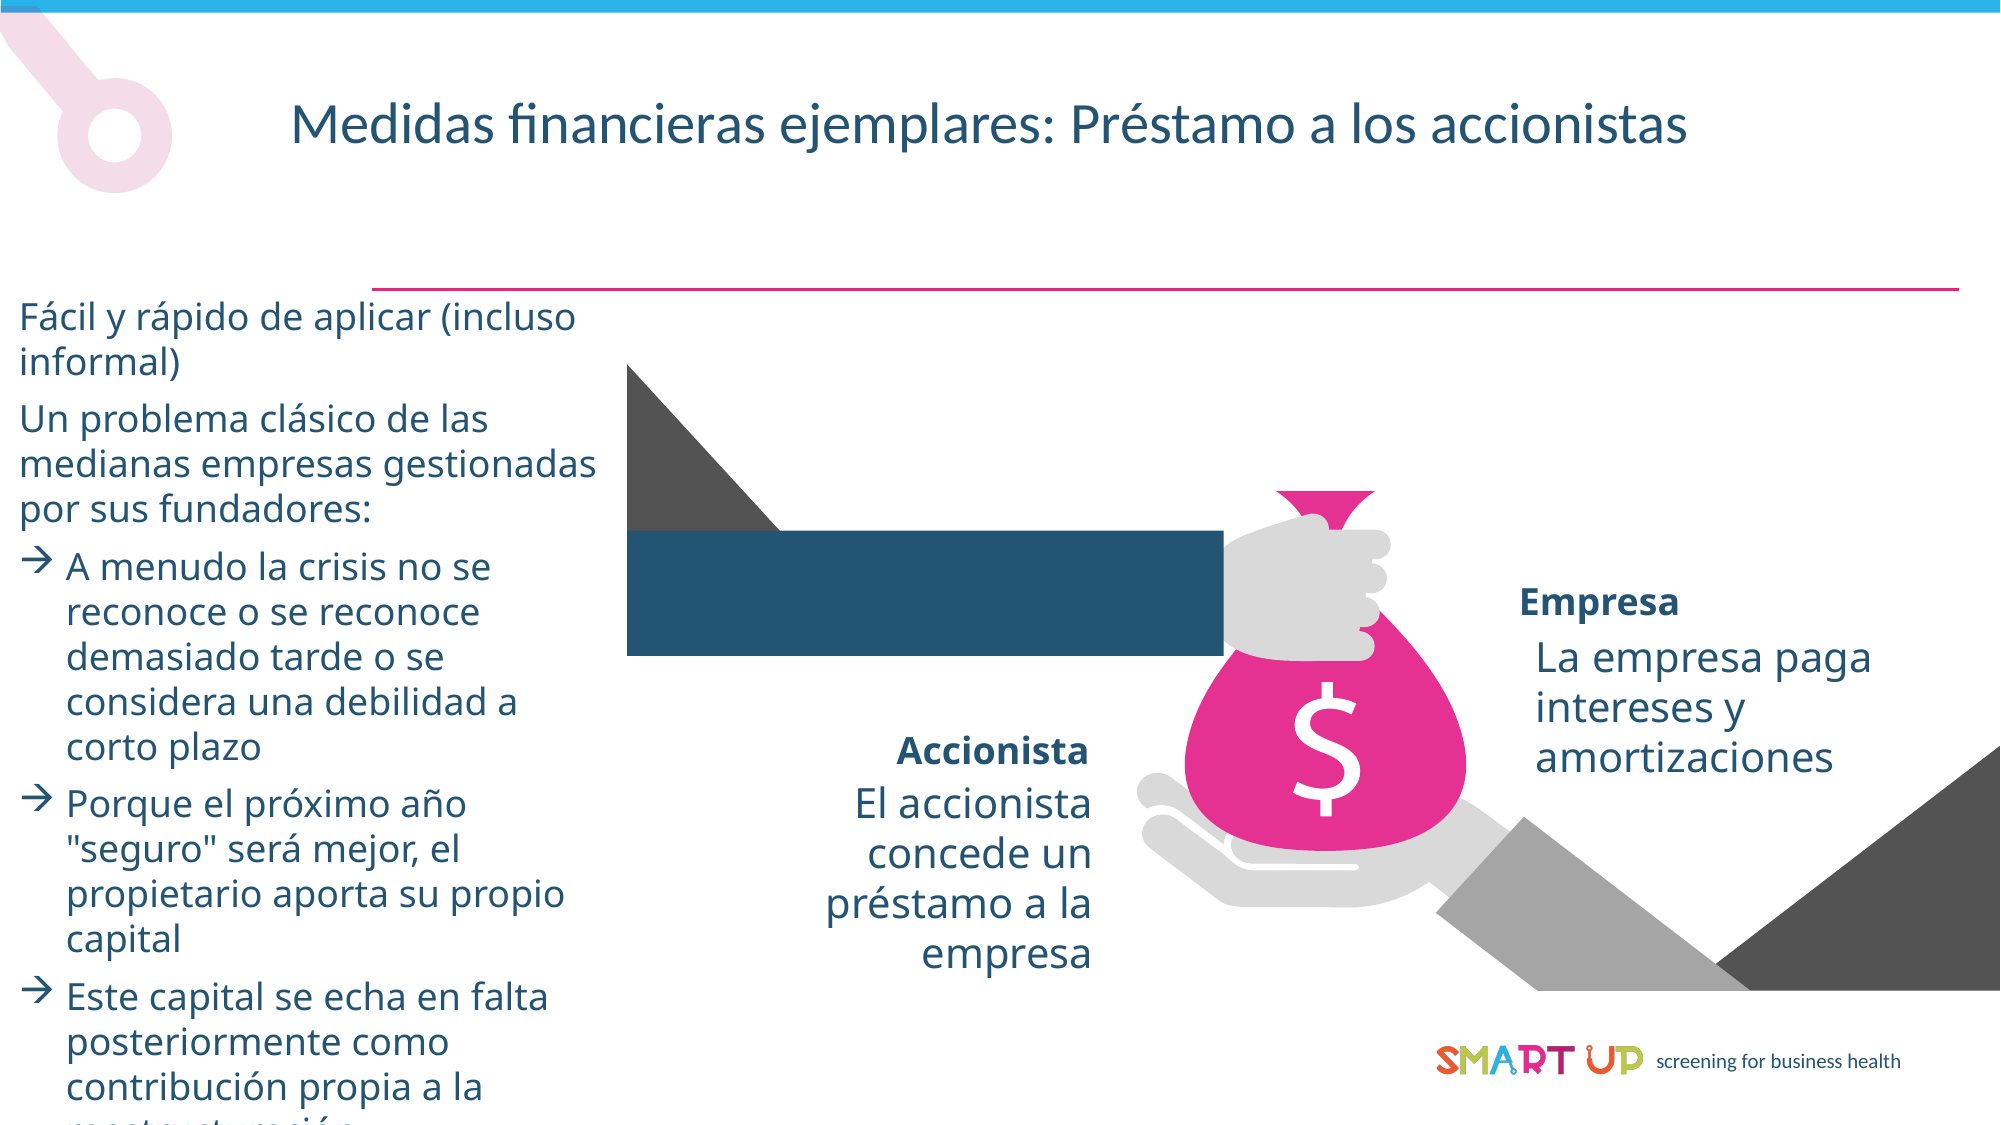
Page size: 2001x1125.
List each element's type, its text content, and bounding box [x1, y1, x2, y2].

picture [1436, 1045, 1643, 1078]
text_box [627, 364, 2000, 991]
picture [0, 6, 224, 218]
list Medidas financieras ejemplares: Préstamo a los accionistas [275, 85, 1728, 200]
text_box Fácil y rápido de aplicar (incluso informal) Un problema clásico de las medianas empresas gestionadas por sus fundadores: A menudo la crisis no se reconoce o se reconoce demasiado tarde o se considera una debilidad a corto plazo Porque el próximo año "seguro" será mejor, el propietario aporta su propio capital Este capital se echa en falta posteriormente como contribución propia a la reestructuración En caso de insolvencia, los préstamos de los accionistas están subordinados [5, 285, 616, 1125]
